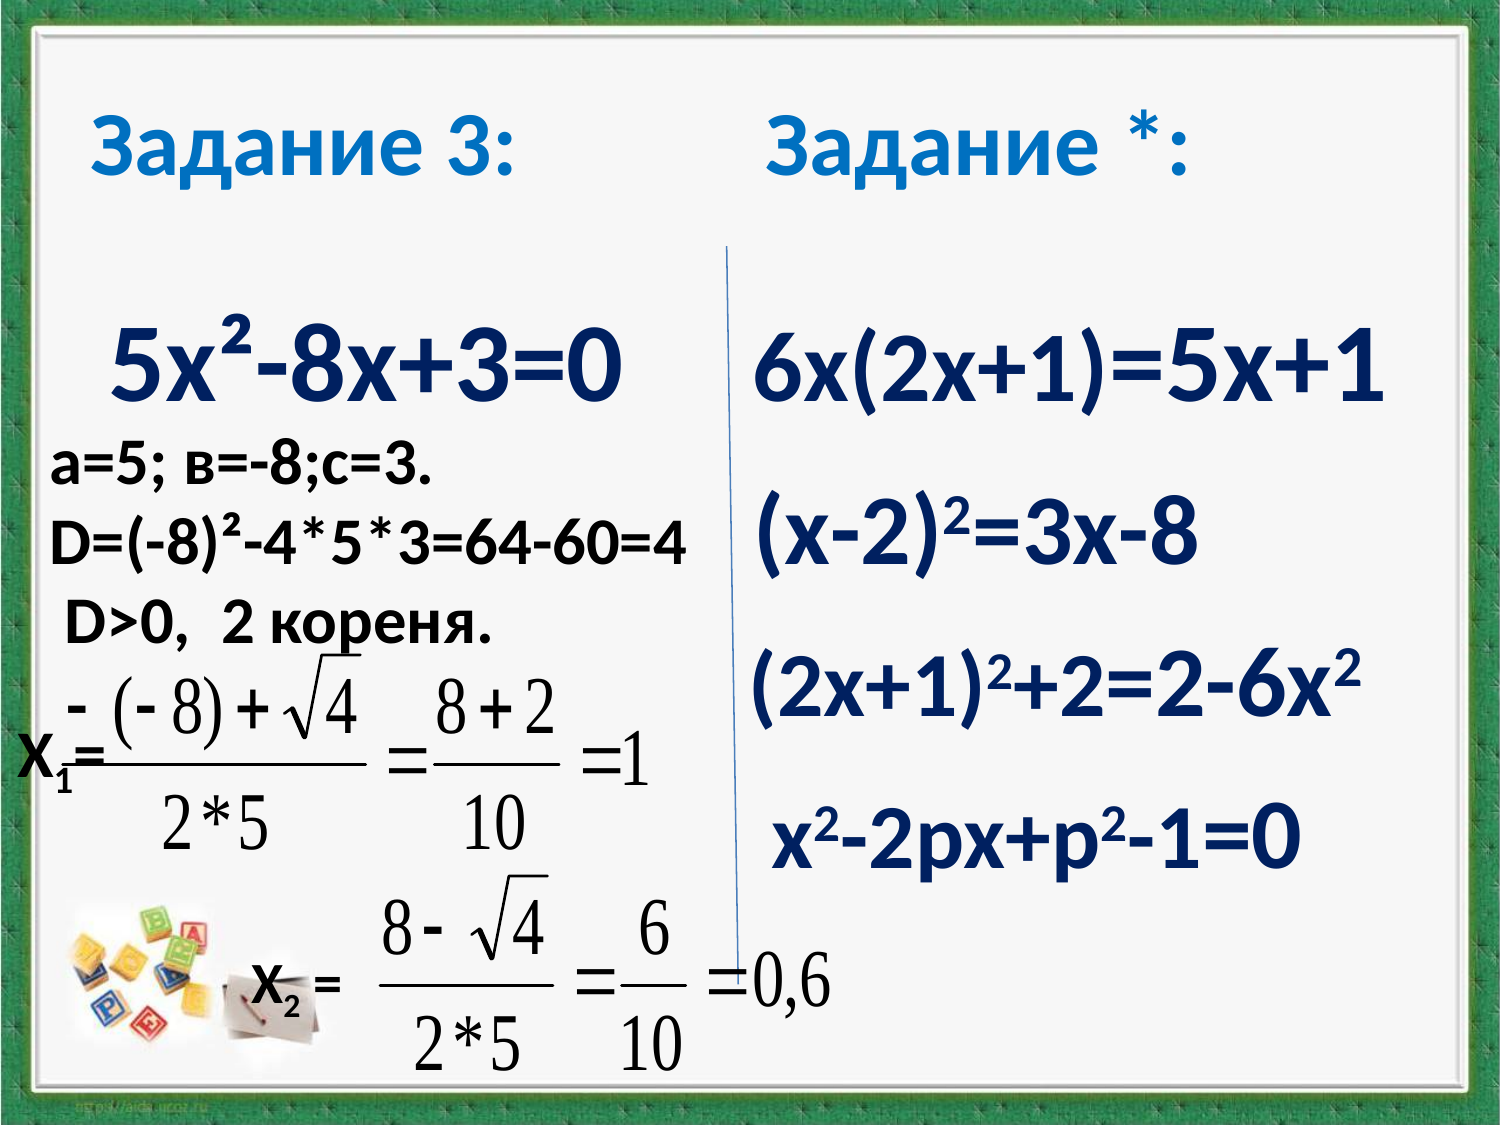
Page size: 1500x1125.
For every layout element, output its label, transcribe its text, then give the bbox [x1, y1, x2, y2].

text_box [51, 634, 655, 868]
text_box а=5; в=-8;с=3. D=(-8)²-4*5*3=64-60=4 D>0, 2 кореня. [35, 410, 727, 665]
text_box 5х²-8х+3=0 [93, 281, 668, 410]
text_box Х1= [2, 703, 46, 809]
text_box х2-2рх+р2-1=0 [756, 761, 1318, 897]
title Задание 3: Задание *: [75, 45, 1425, 233]
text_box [363, 609, 1102, 622]
picture [0, 0, 1500, 1125]
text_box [369, 855, 844, 1089]
text_box (х-2)2=3х-8 [738, 457, 1450, 592]
text_box 6х(2х+1)=5х+1 [738, 281, 1430, 431]
text_box (2х+1)2+2=2-6х2 [733, 609, 1378, 745]
text_box Х2 = [236, 937, 358, 1032]
